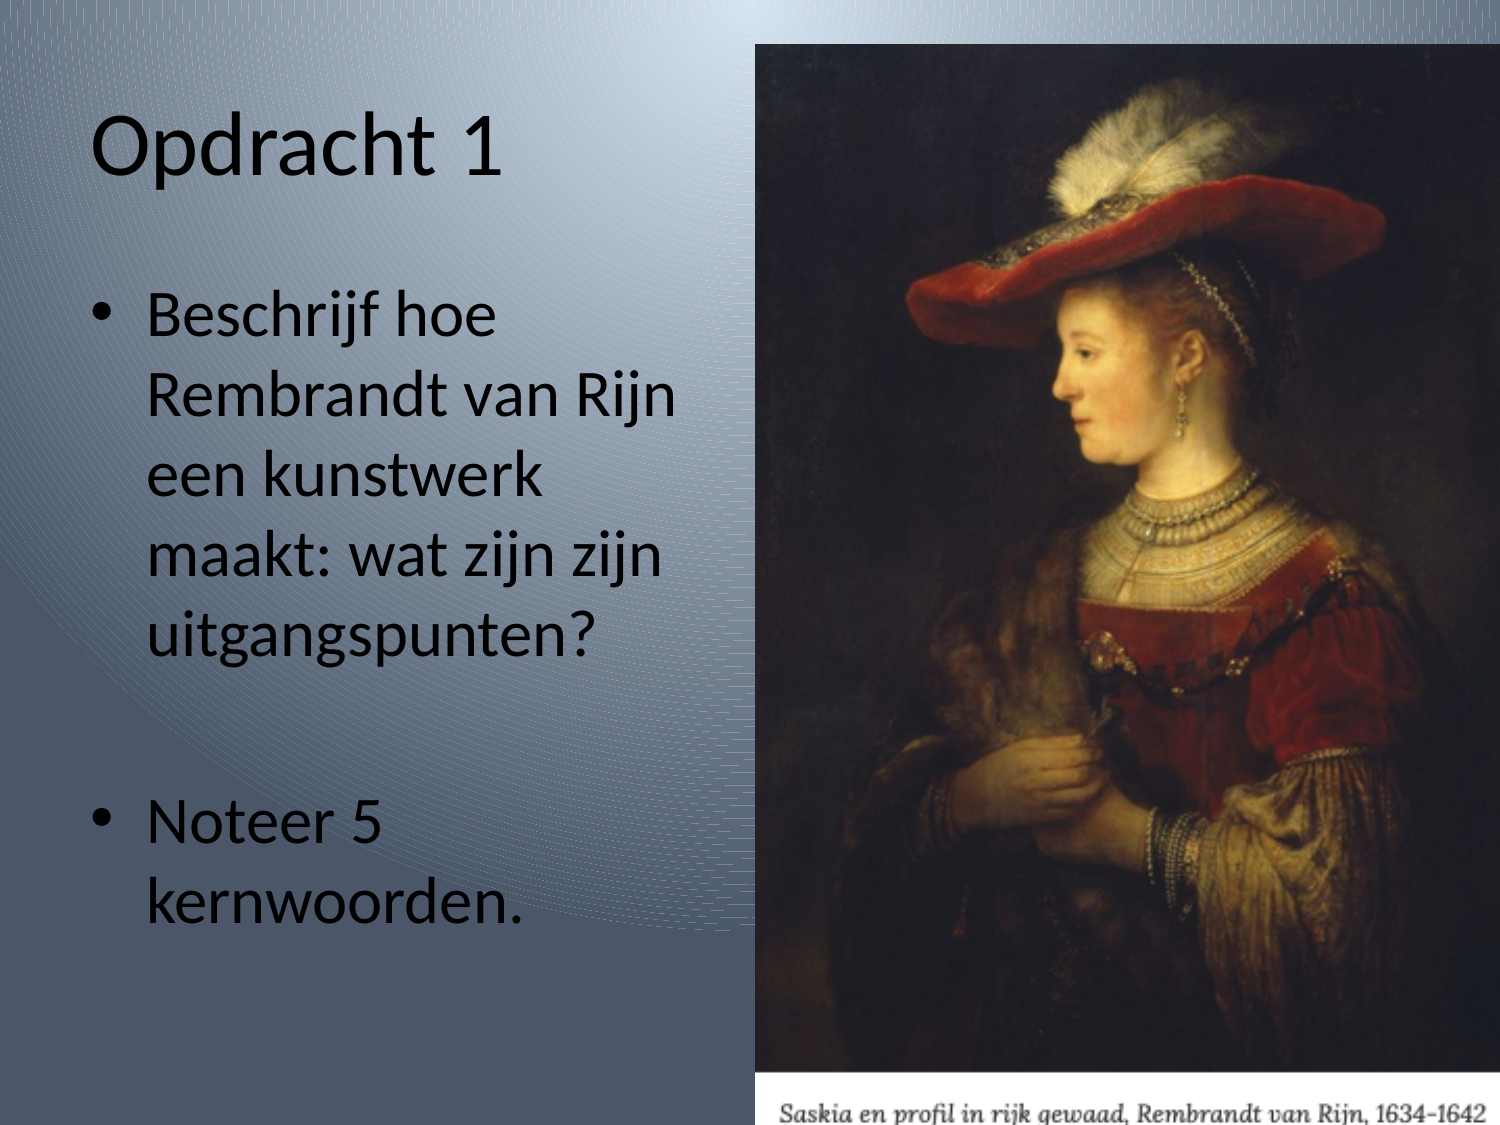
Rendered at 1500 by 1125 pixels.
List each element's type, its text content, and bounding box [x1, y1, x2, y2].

picture [754, 44, 1500, 1125]
list Beschrijf hoe Rembrandt van Rijn een kunstwerk maakt: wat zijn zijn uitgangspunten? Noteer 5 kernwoorden. [75, 262, 739, 1024]
title Opdracht 1 [75, 45, 752, 233]
